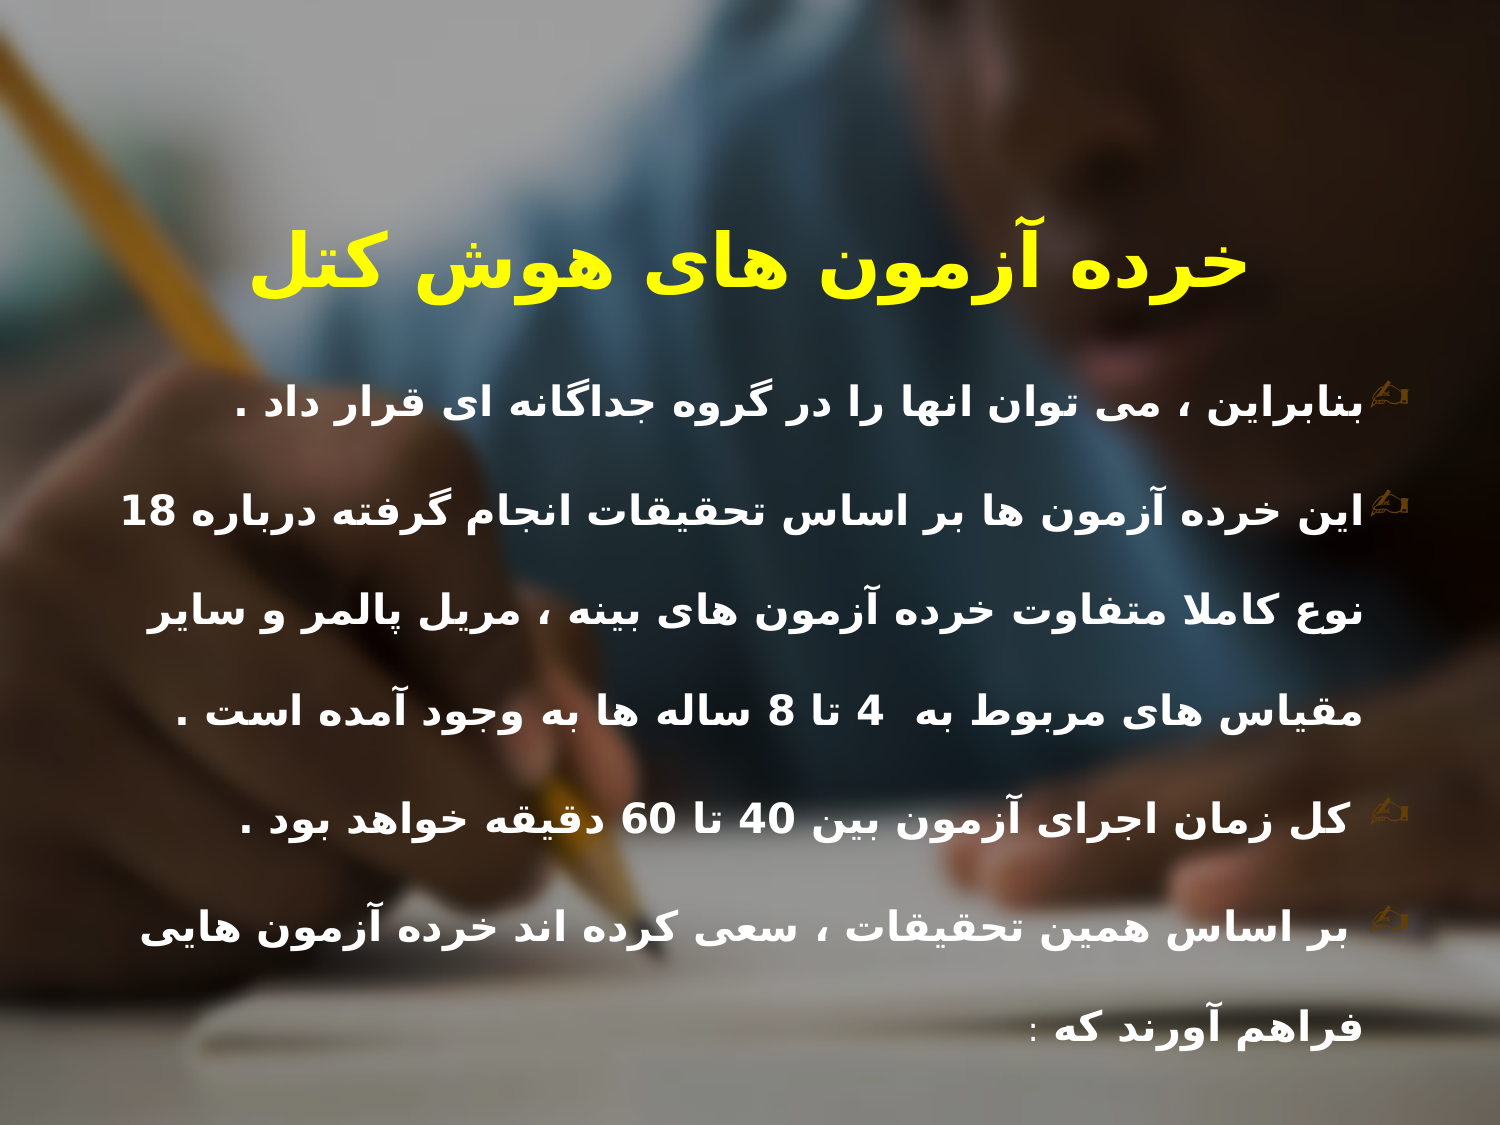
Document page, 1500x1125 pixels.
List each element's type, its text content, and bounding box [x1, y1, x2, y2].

picture [0, 0, 1500, 1125]
title خرده آزمون های هوش کتل [75, 115, 1425, 303]
list بنابراین ، می توان انها را در گروه جداگانه ای قرار داد . این خرده آزمون ها بر اساس تحقیقات انجام گرفته درباره 18 نوع کاملا متفاوت خرده آزمون های بینه ، مریل پالمر و سایر مقیاس های مربوط به 4 تا 8 ساله ها به وجود آمده است . کل زمان اجرای آزمون بین 40 تا 60 دقیقه خواهد بود . بر اساس همین تحقیقات ، سعی کرده اند خرده آزمون هایی فراهم آورند که : [75, 317, 1425, 1038]
